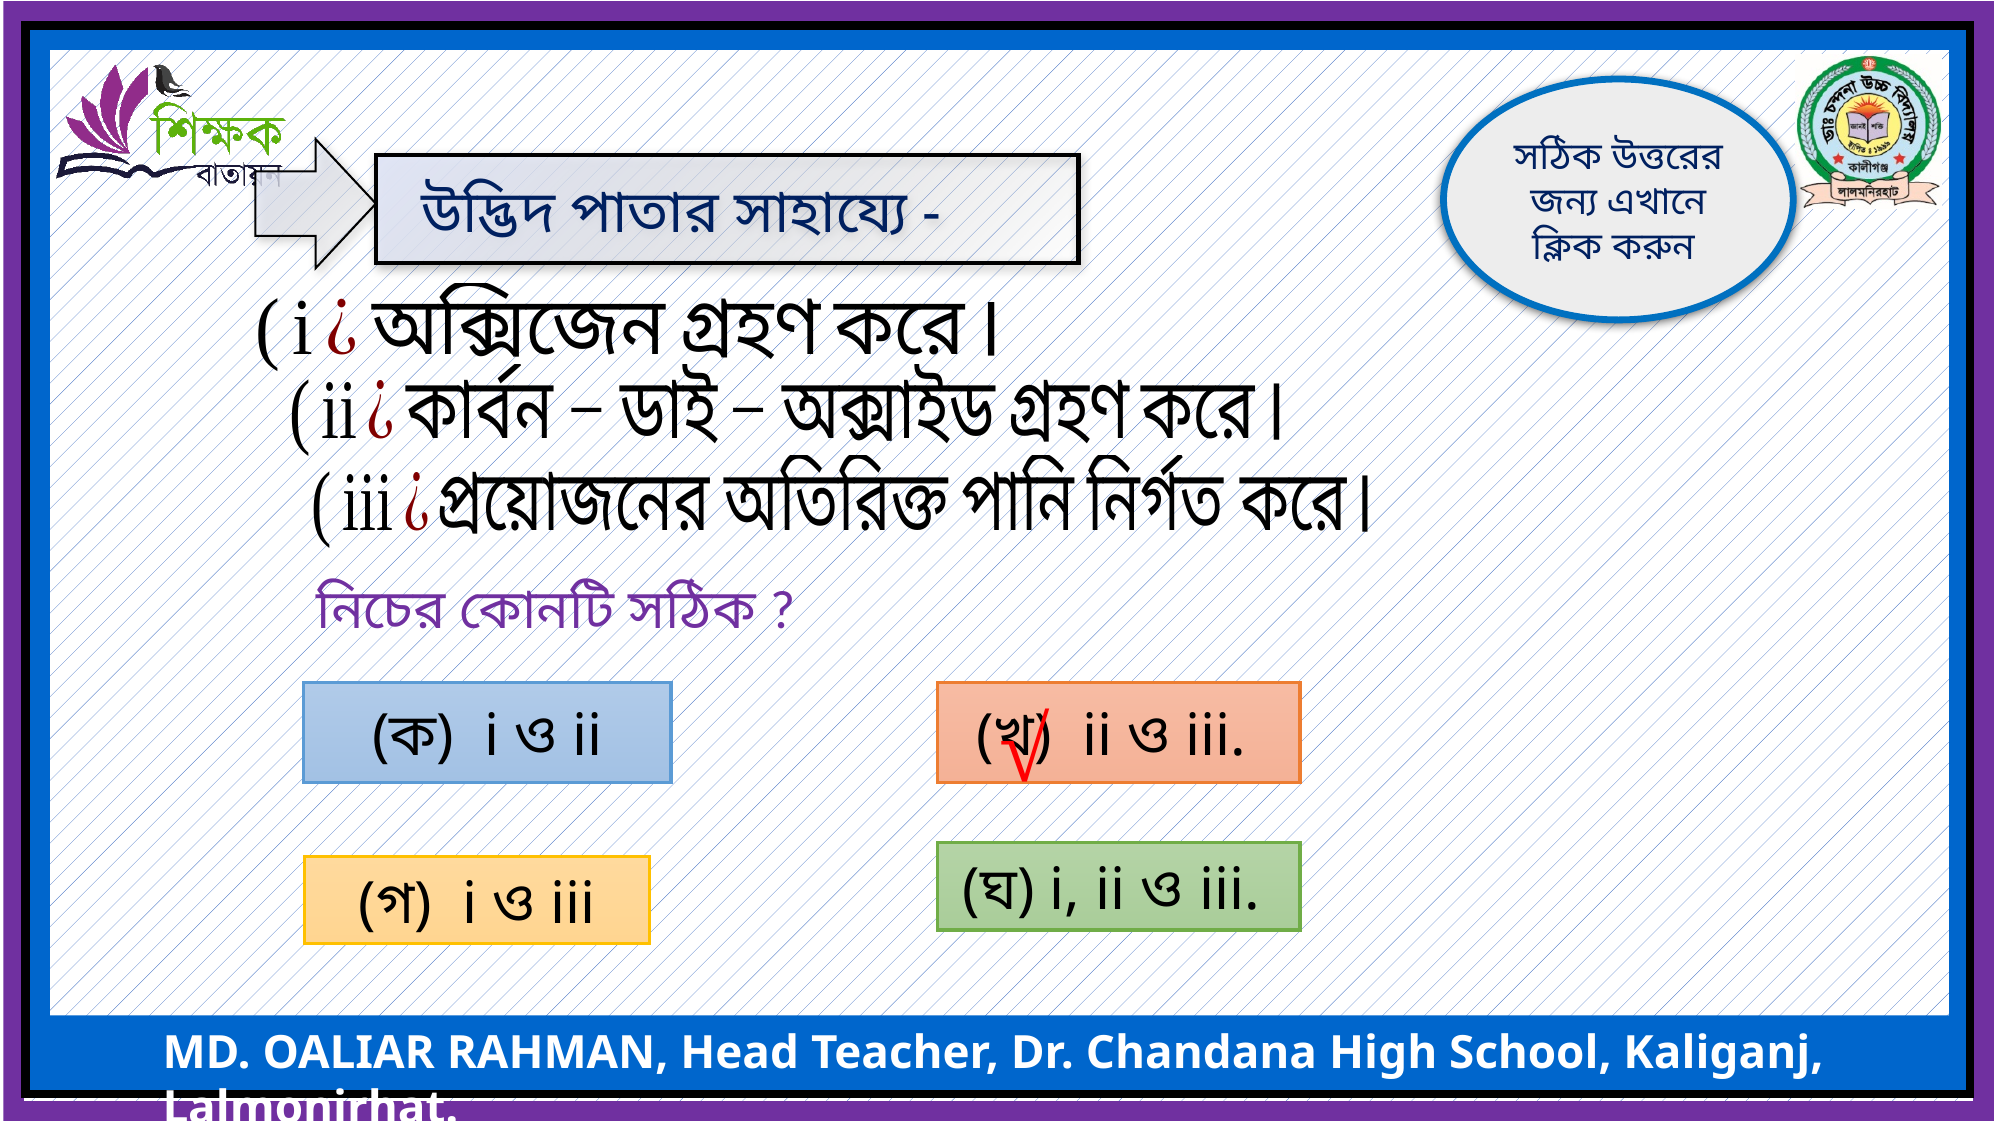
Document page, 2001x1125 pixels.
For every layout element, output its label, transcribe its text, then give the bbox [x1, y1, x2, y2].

text_box (গ) i ও iii [304, 856, 650, 944]
text_box (ঘ) i, ii ও iii. [937, 842, 1301, 930]
picture [41, 0, 306, 264]
picture [1795, 54, 1942, 209]
text_box সঠিক উত্তরের জন্য এখানে ক্লিক করুন [1443, 79, 1794, 320]
text_box (ক) i ও ii [303, 682, 672, 783]
text_box নিচের কোনটি সঠিক ? [302, 566, 853, 647]
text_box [255, 139, 1079, 269]
text_box (খ) ii ও iii. [937, 682, 984, 783]
text_box (খ) ii ও iii. [1119, 682, 1301, 783]
text_box √ [984, 682, 1119, 807]
